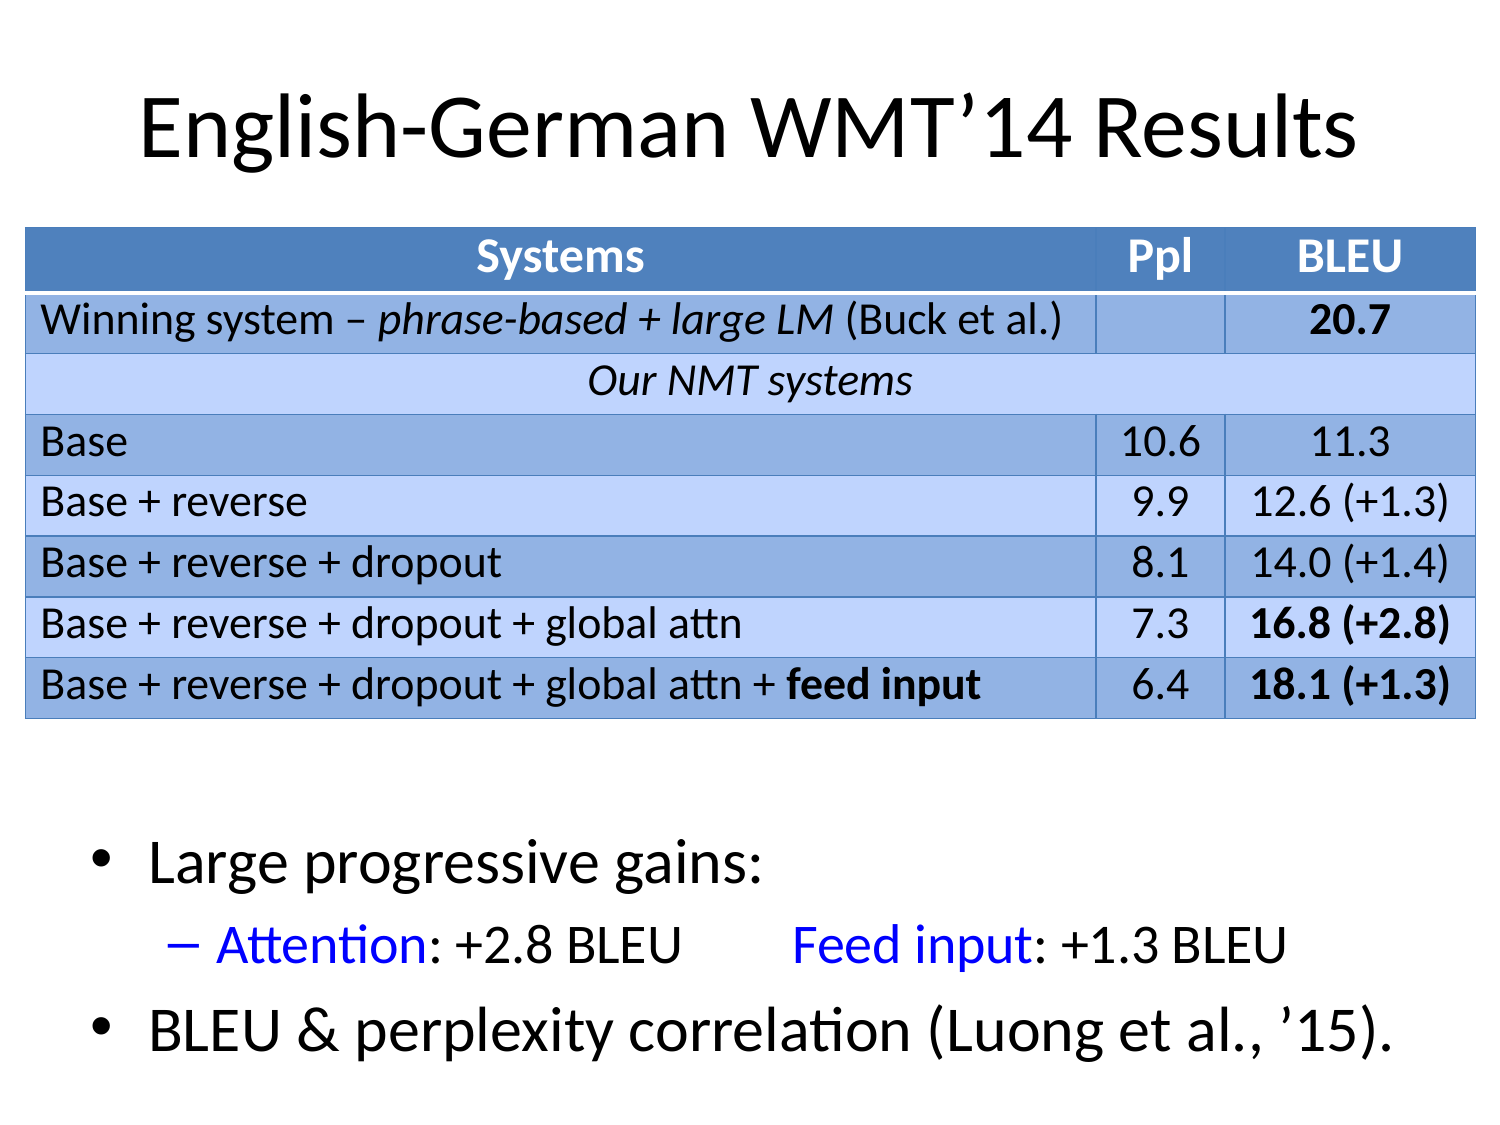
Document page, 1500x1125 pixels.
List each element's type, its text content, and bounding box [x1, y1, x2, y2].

table_cell 7.3 [1097, 598, 1224, 657]
table_cell Base + reverse + dropout + global attn + feed input [26, 658, 1095, 718]
table_cell Base + reverse + dropout + global attn [26, 598, 1095, 657]
table_header Ppl [1097, 228, 1224, 291]
table_cell 11.3 [1226, 415, 1475, 475]
table_cell Base + reverse + dropout [26, 537, 1095, 596]
table_cell 9.9 [1097, 476, 1224, 535]
table_cell 18.1 (+1.3) [1226, 658, 1475, 718]
table_cell Winning system – phrase-based + large LM (Buck et al.) [26, 295, 1095, 353]
table_cell 16.8 (+2.8) [1226, 598, 1475, 657]
list Large progressive gains: Attention: +2.8 BLEU Feed input: +1.3 BLEU BLEU & perplexity correlation (Luong et al., ’15). [75, 811, 1425, 1080]
table_cell 14.0 (+1.4) [1226, 537, 1475, 596]
table_cell Base + reverse [26, 476, 1095, 535]
table_cell [1097, 295, 1224, 353]
table_cell Base [26, 415, 1095, 475]
table_header Systems [26, 228, 1095, 291]
table_cell 10.6 [1097, 415, 1224, 475]
table_cell 6.4 [1097, 658, 1224, 718]
table_cell Our NMT systems [26, 354, 1475, 414]
table_header BLEU [1226, 228, 1475, 291]
title English-German WMT’14 Results [75, 27, 1425, 215]
table_cell 12.6 (+1.3) [1226, 476, 1475, 535]
table_cell 8.1 [1097, 537, 1224, 596]
table_cell 20.7 [1226, 295, 1475, 353]
